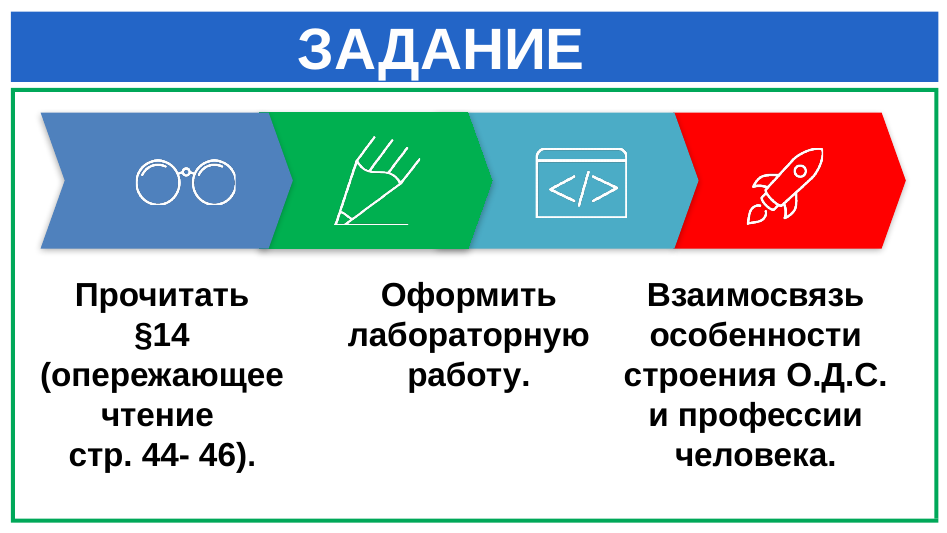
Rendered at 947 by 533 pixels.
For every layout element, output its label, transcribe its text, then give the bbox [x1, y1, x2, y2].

text_box [270, 112, 493, 249]
picture [135, 159, 236, 205]
text_box [677, 112, 906, 249]
text_box Взаимосвязь особенности строения О.Д.С. и профессии человека. [603, 266, 909, 481]
title ЗАДАНИЕ [49, 0, 831, 91]
picture [535, 147, 628, 218]
picture [333, 135, 421, 225]
text_box [470, 112, 699, 249]
picture [746, 147, 824, 225]
text_box Прочитать §14 (опережающее чтение стр. 44- 46). [9, 266, 316, 481]
text_box [40, 112, 293, 249]
text_box Оформить лабораторную работу. [316, 266, 603, 401]
